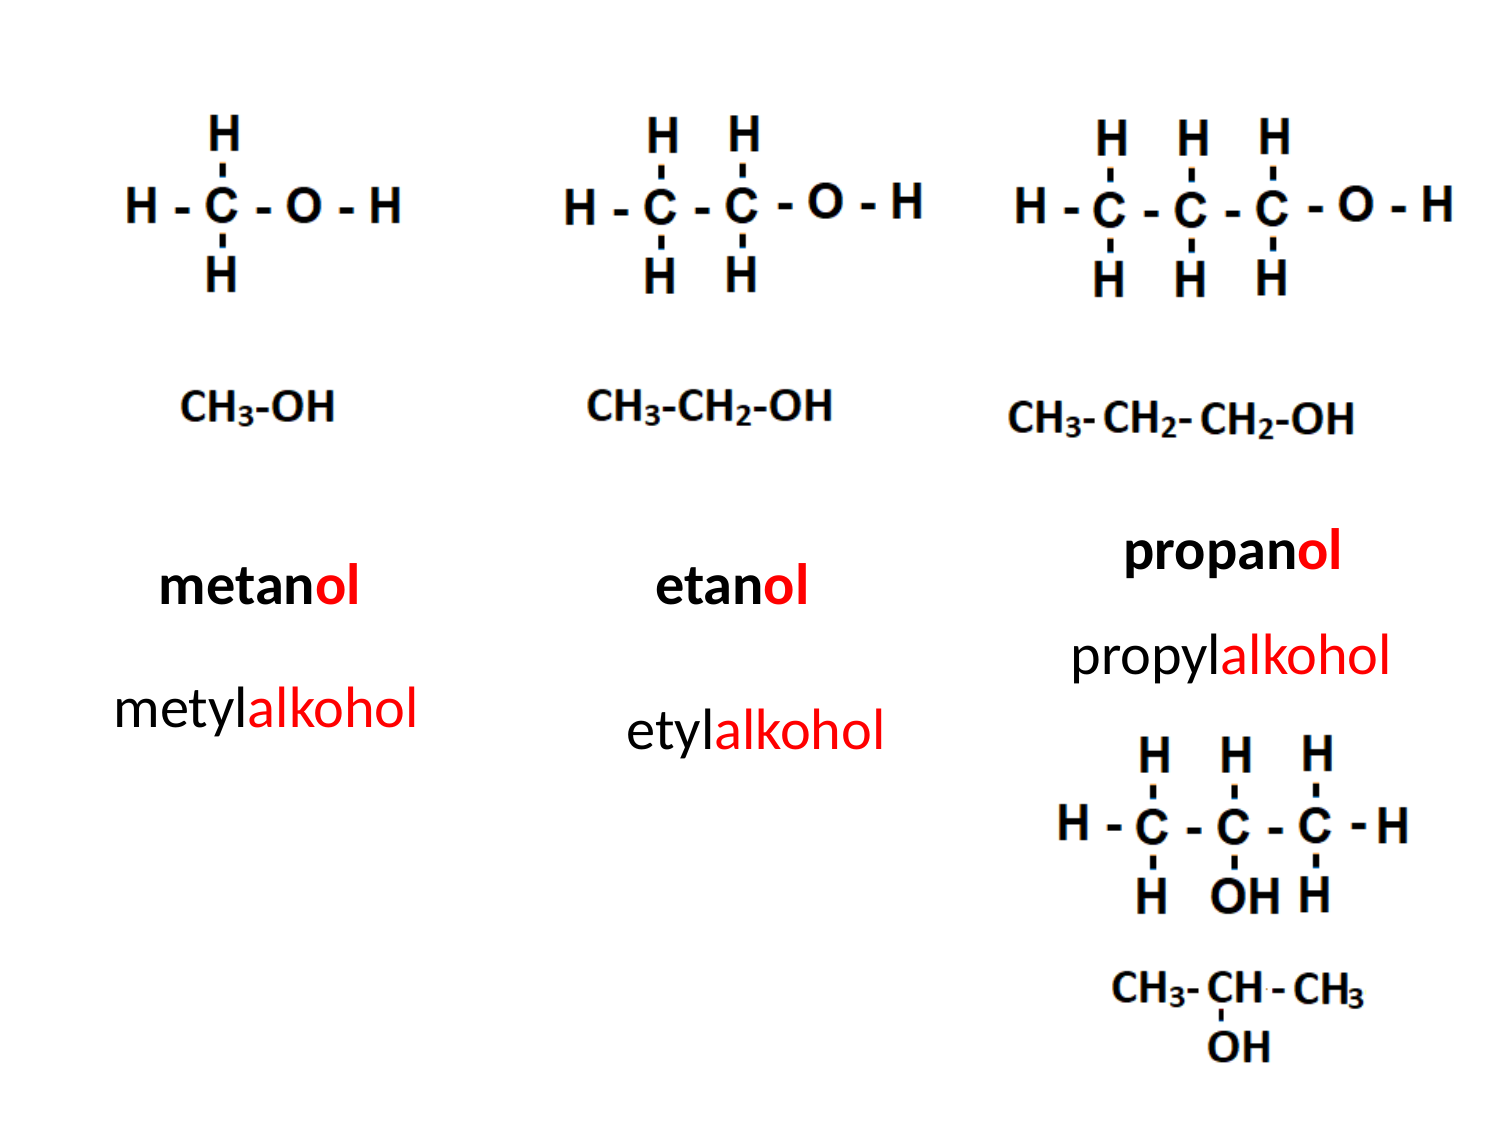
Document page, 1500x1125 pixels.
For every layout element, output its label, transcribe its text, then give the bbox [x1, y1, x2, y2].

picture [1049, 729, 1426, 922]
text_box metanol [76, 538, 443, 624]
picture [164, 373, 368, 445]
text_box etylalkohol [572, 683, 939, 769]
text_box metylalkohol [82, 661, 450, 747]
picture [1001, 385, 1373, 457]
picture [1099, 953, 1376, 1083]
text_box etanol [549, 538, 916, 624]
picture [572, 364, 869, 453]
picture [997, 101, 1469, 324]
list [548, 110, 937, 309]
picture [111, 101, 421, 309]
text_box propylalkohol [1048, 608, 1415, 694]
text_box propanol [1050, 503, 1417, 589]
